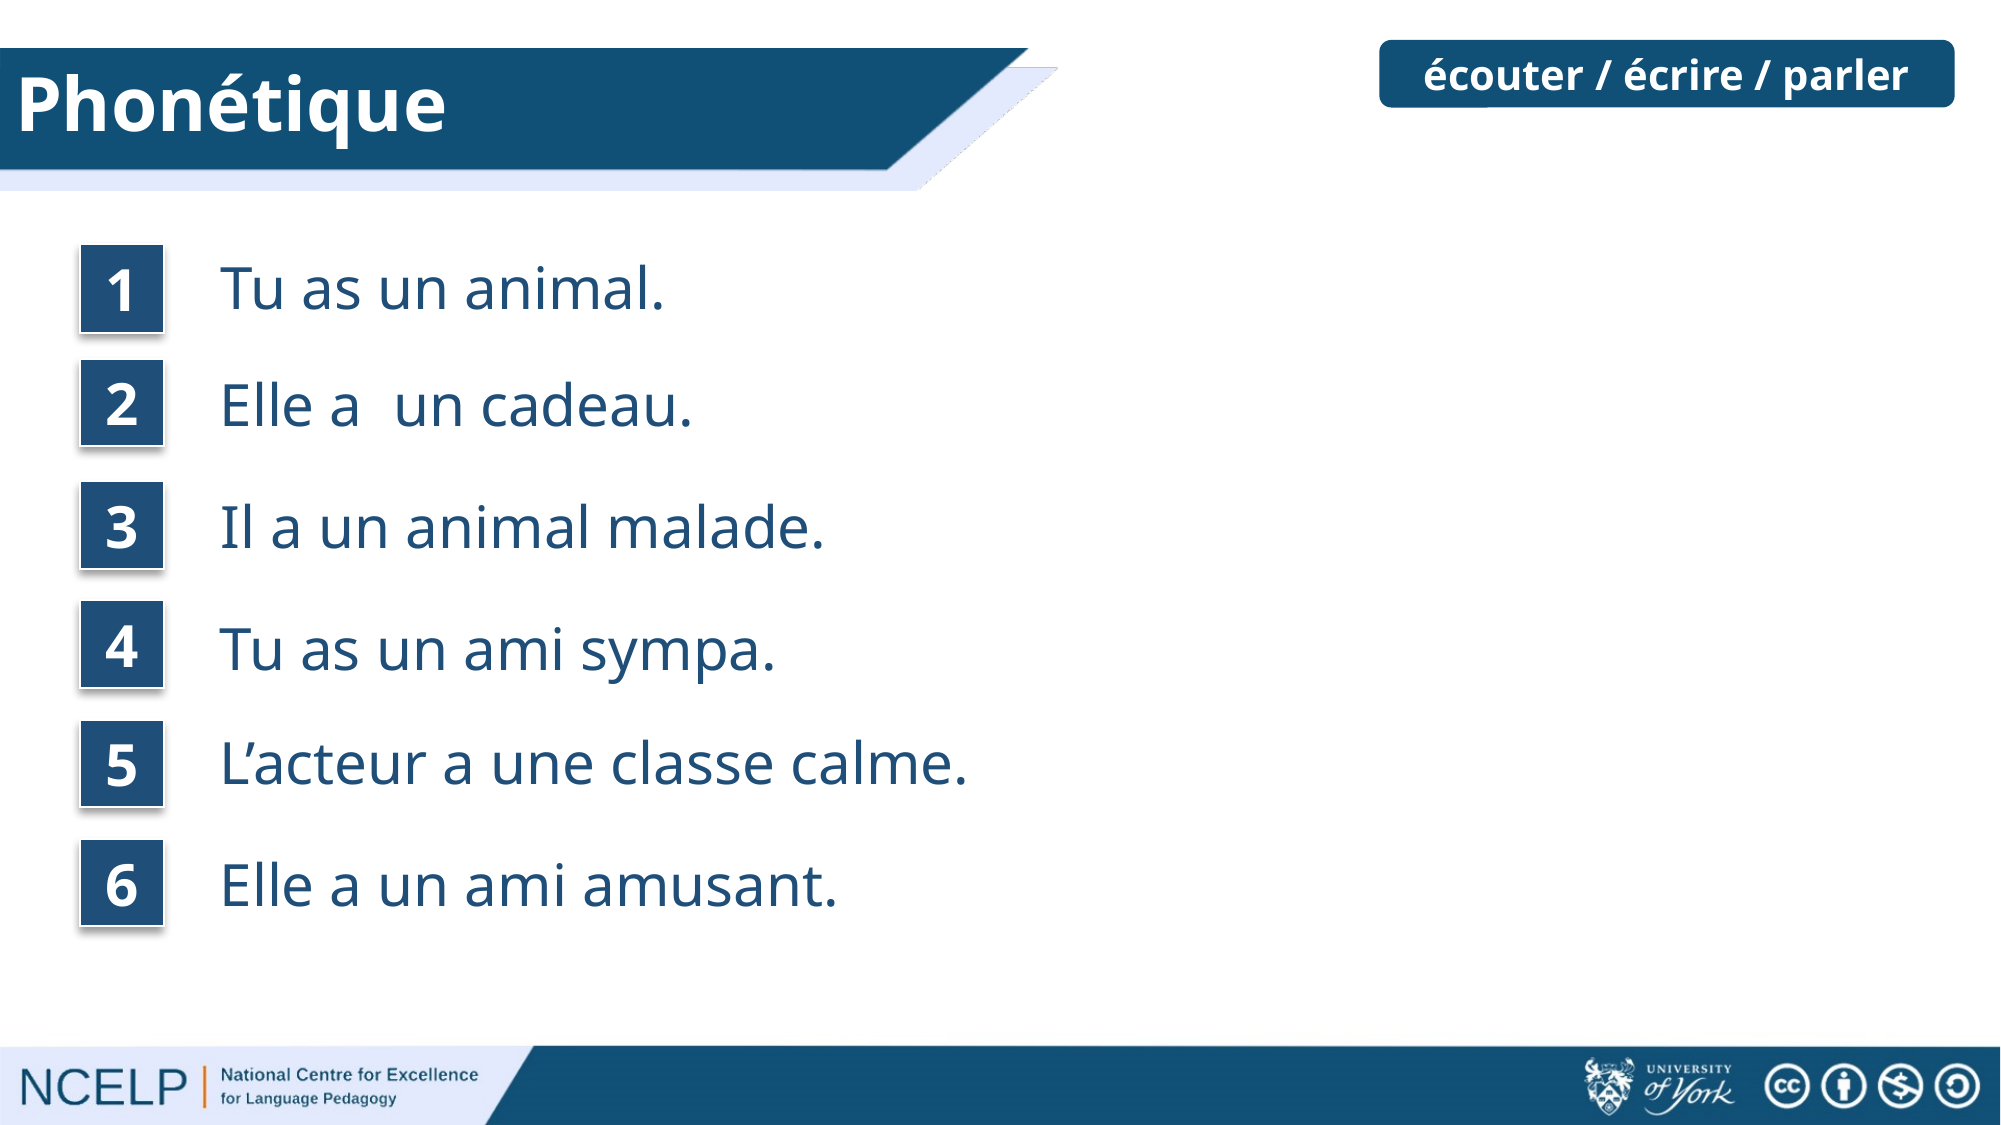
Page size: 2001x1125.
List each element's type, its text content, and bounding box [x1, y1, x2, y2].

text_box 1 [79, 243, 165, 334]
text_box Tu as un ami sympa. [204, 604, 2000, 690]
text_box 3 [79, 480, 165, 570]
text_box Elle a un ami amusant. [204, 840, 2000, 926]
text_box Elle a un cadeau. [204, 360, 2000, 446]
text_box Il a un animal malade. [205, 482, 2000, 568]
text_box écouter / écrire / parler [1380, 40, 1954, 107]
picture [0, 0, 2001, 1125]
text_box 6 [79, 838, 165, 927]
text_box L’acteur a une classe calme. [204, 718, 2000, 804]
text_box 2 [79, 358, 165, 447]
text_box 4 [79, 599, 165, 689]
text_box Tu as un animal. [205, 244, 2000, 329]
text_box 5 [79, 718, 165, 808]
